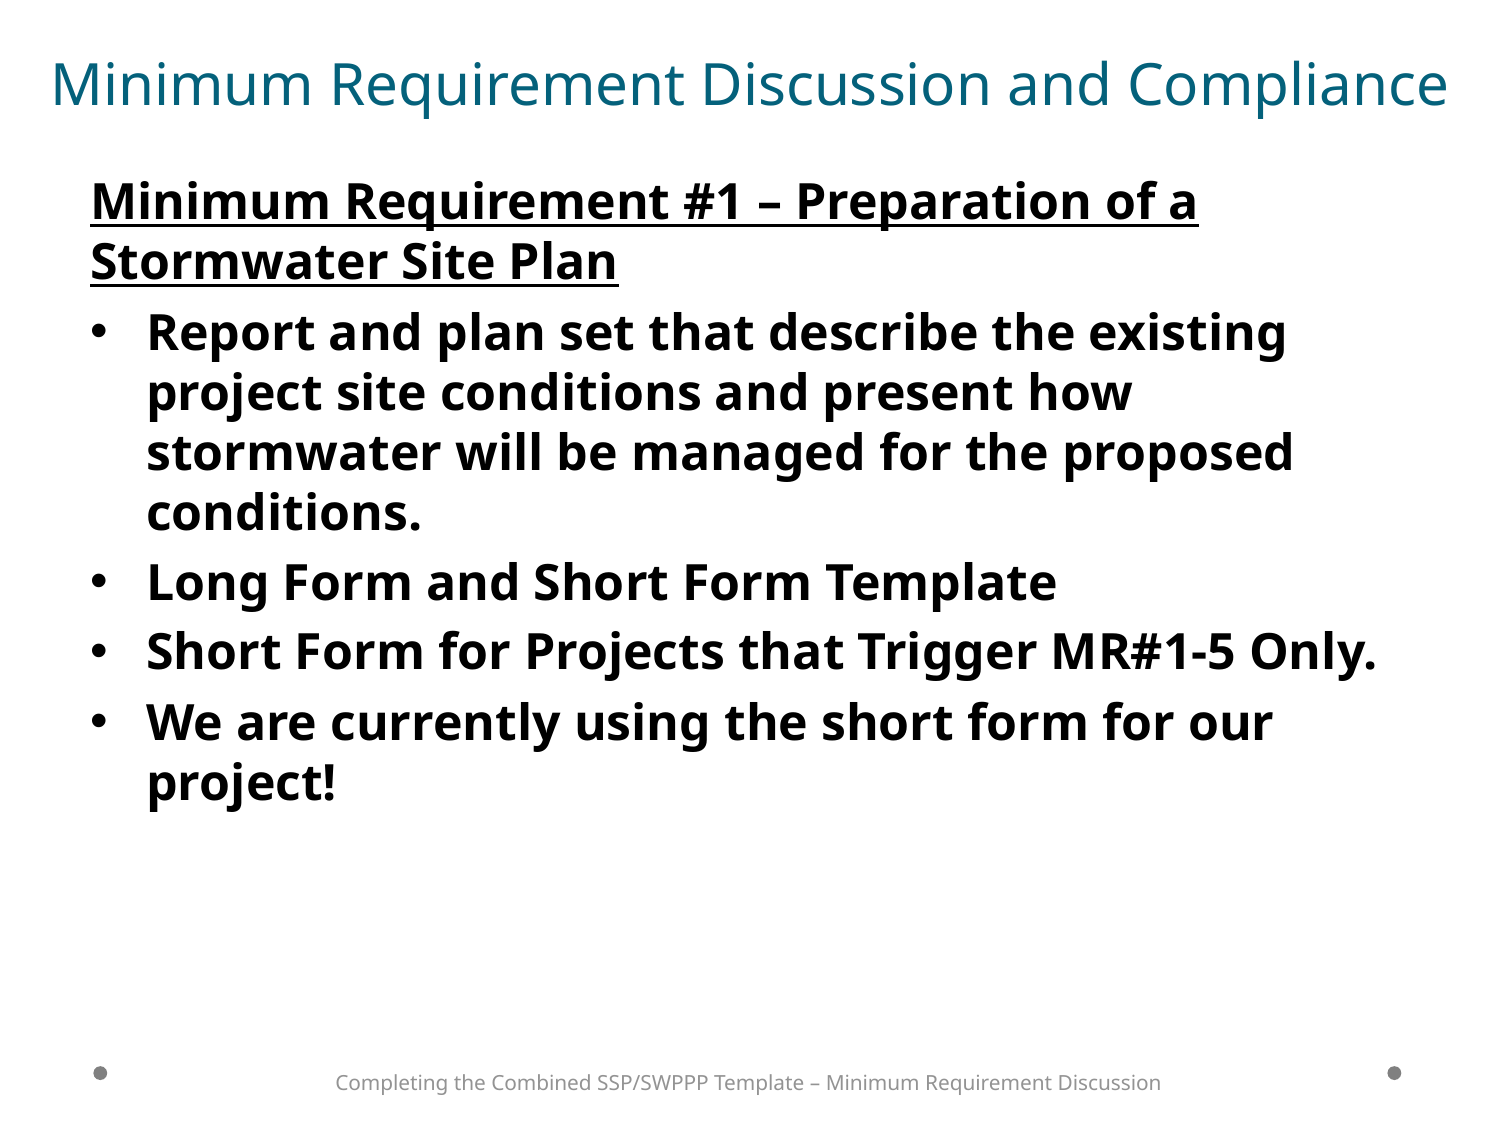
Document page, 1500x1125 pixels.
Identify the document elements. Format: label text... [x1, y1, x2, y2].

footer Completing the Combined SSP/SWPPP Template – Minimum Requirement Discussion [112, 1052, 1392, 1113]
title Minimum Requirement Discussion and Compliance [0, 0, 1500, 125]
list Minimum Requirement #1 – Preparation of a Stormwater Site Plan Report and plan set that describe the existing project site conditions and present how stormwater will be managed for the proposed conditions. Long Form and Short Form Template Short Form for Projects that Trigger MR#1-5 Only. We are currently using the short form for our project! [75, 162, 1425, 1005]
